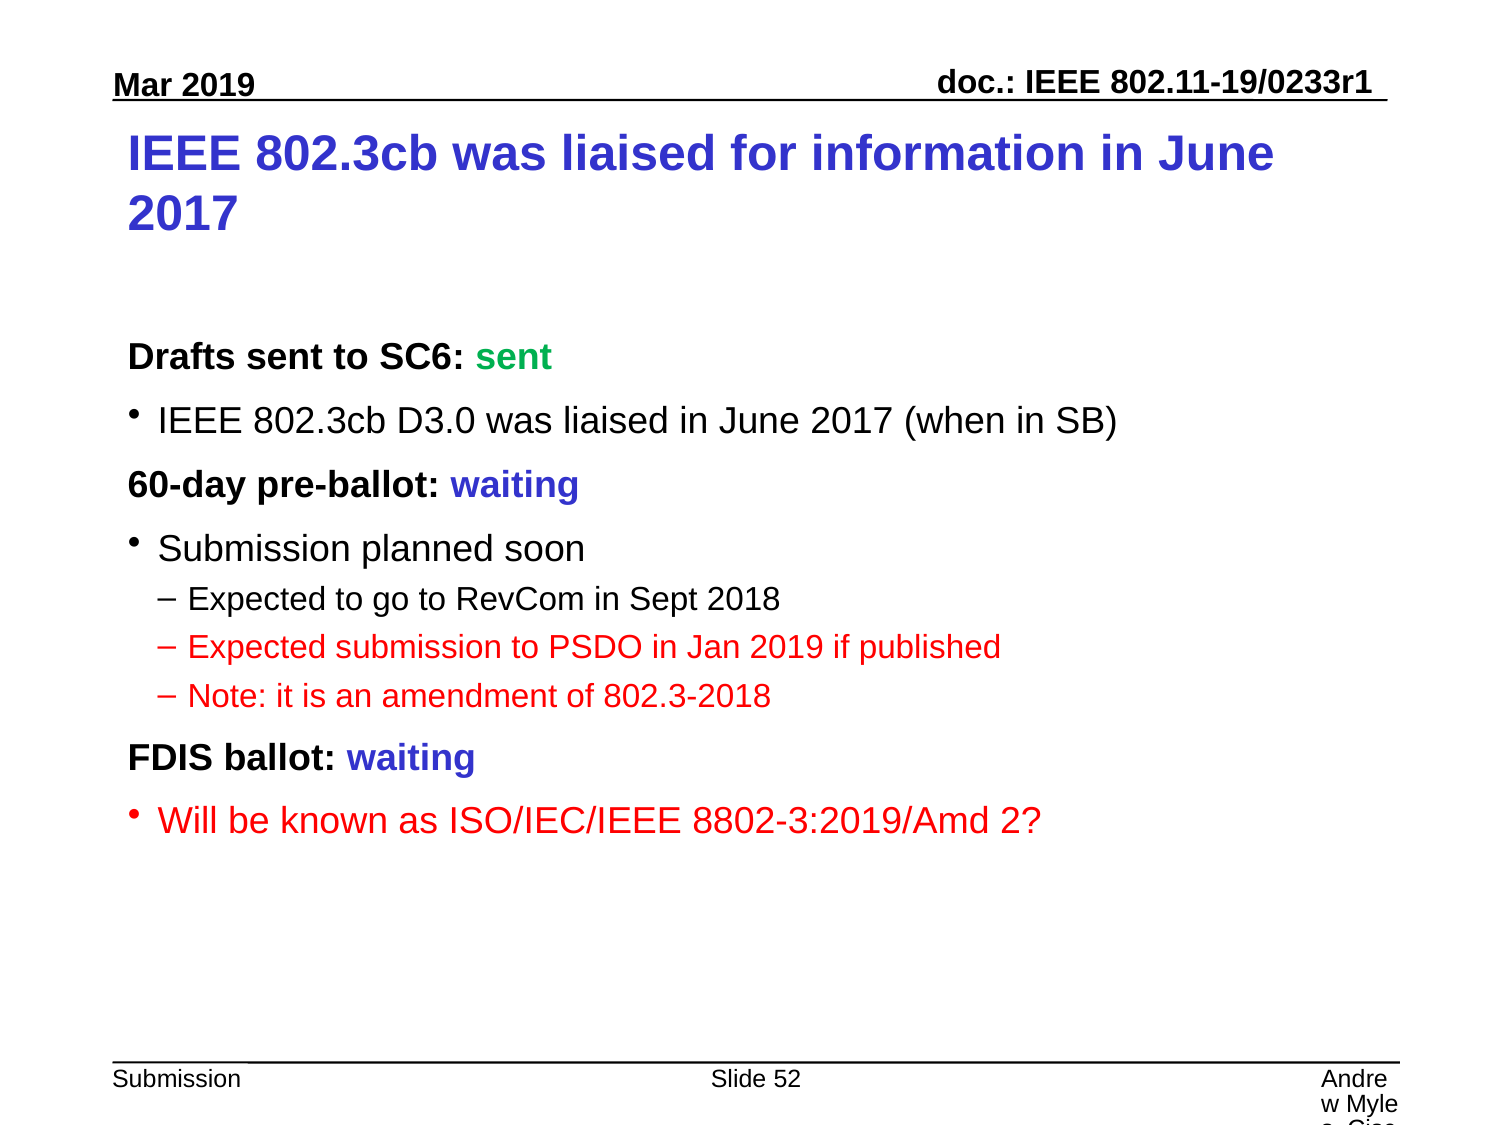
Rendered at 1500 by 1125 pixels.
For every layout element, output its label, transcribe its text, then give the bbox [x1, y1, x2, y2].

title IEEE 802.3cb was liaised for information in June 2017 [112, 112, 1388, 288]
list Drafts sent to SC6: sent IEEE 802.3cb D3.0 was liaised in June 2017 (when in SB) 60-day pre-ballot: waiting Submission planned soon Expected to go to RevCom in Sept 2018 Expected submission to PSDO in Jan 2019 if published Note: it is an amendment of 802.3-2018 FDIS ballot: waiting Will be known as ISO/IEC/IEEE 8802-3:2019/Amd 2? [112, 324, 1388, 1000]
footer Andrew Myles, Cisco [1320, 1061, 1402, 1093]
slide_number Slide 52 [709, 1061, 803, 1093]
